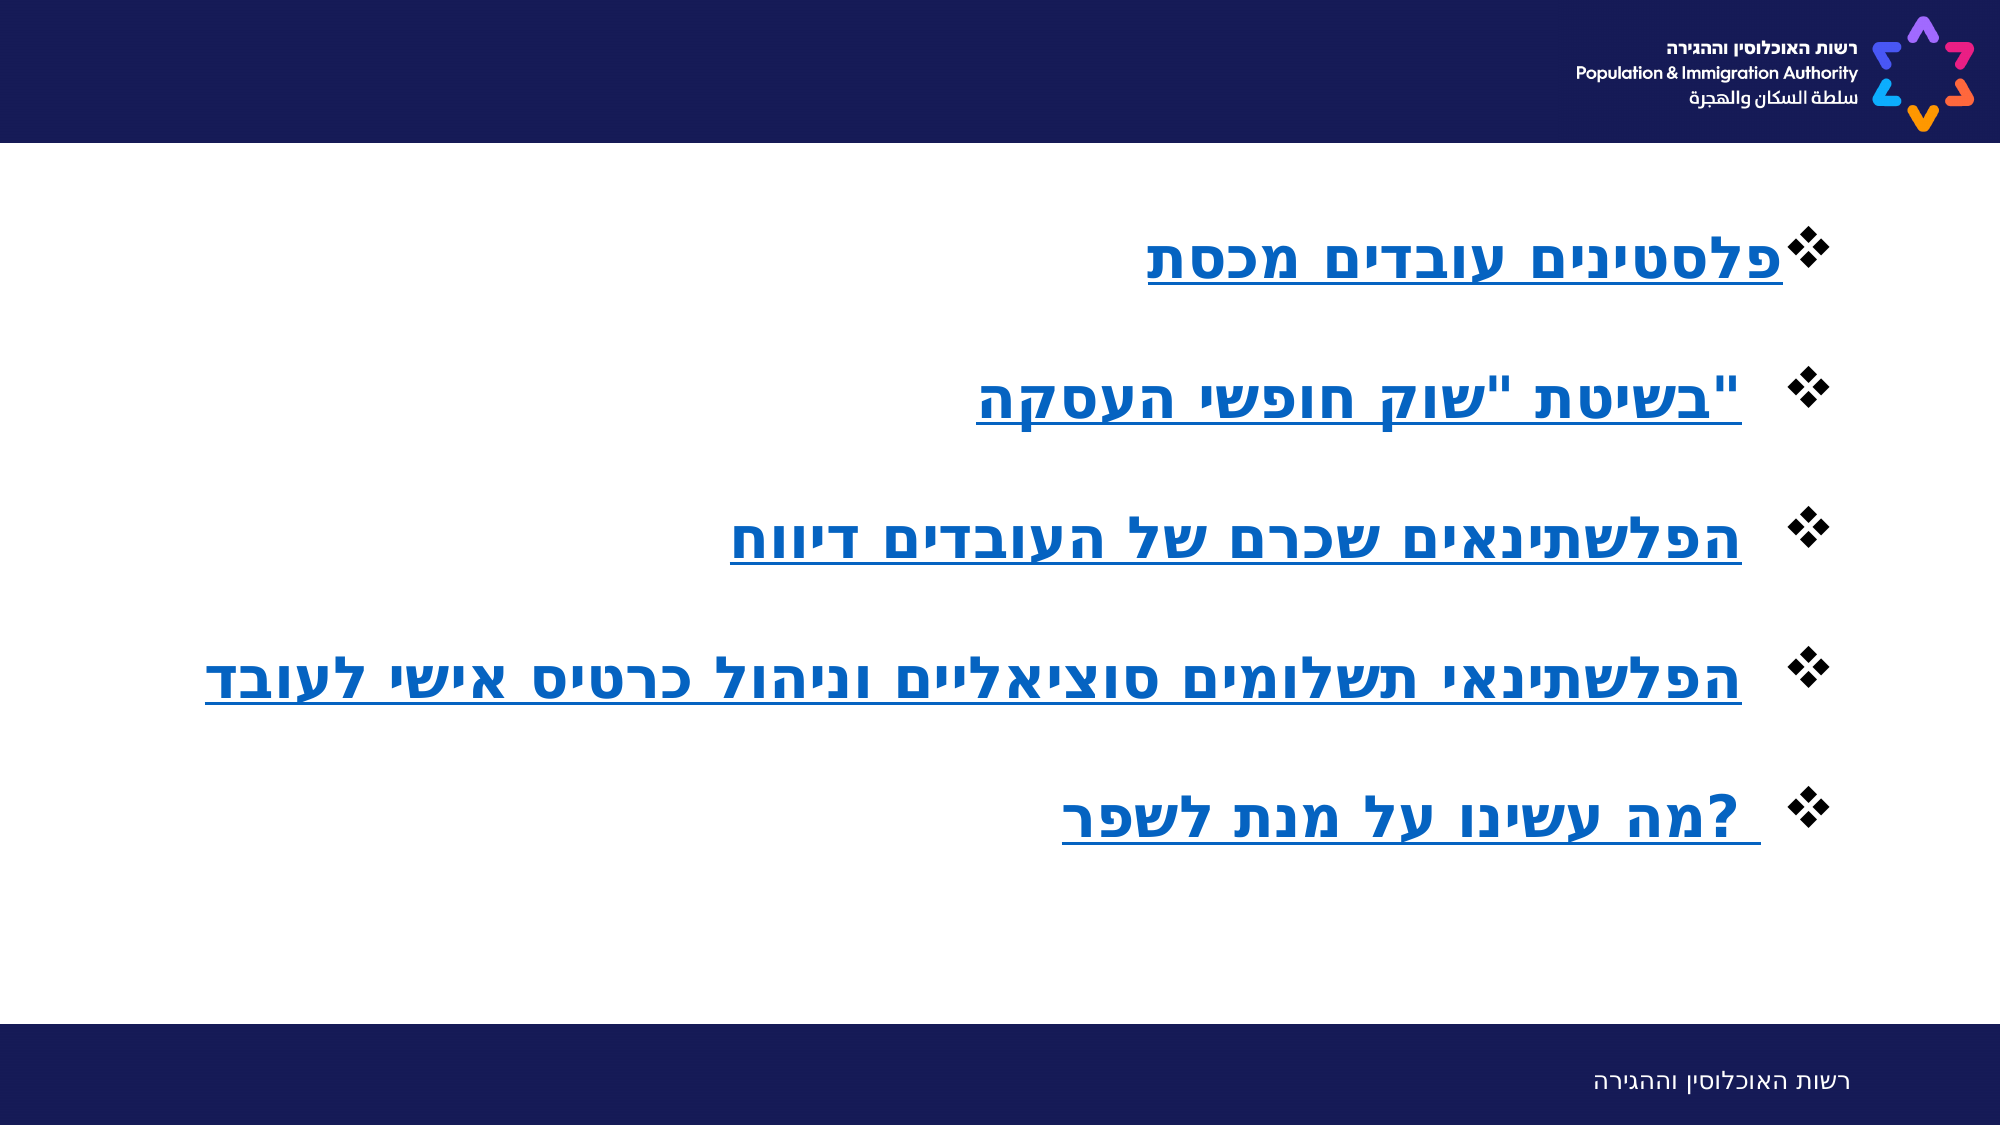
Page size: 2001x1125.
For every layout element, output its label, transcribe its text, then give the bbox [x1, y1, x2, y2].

text_box מכסת עובדים פלסטינים העסקה בשיטת "שוק חופשי" דיווח שכרם של העובדים הפלשתינאים תשלומים סוציאליים וניהול כרטיס אישי לעובד הפלשתינאי מה עשינו על מנת לשפר? [115, 143, 1851, 1024]
picture [0, 1024, 2000, 1125]
picture [0, 0, 2000, 143]
